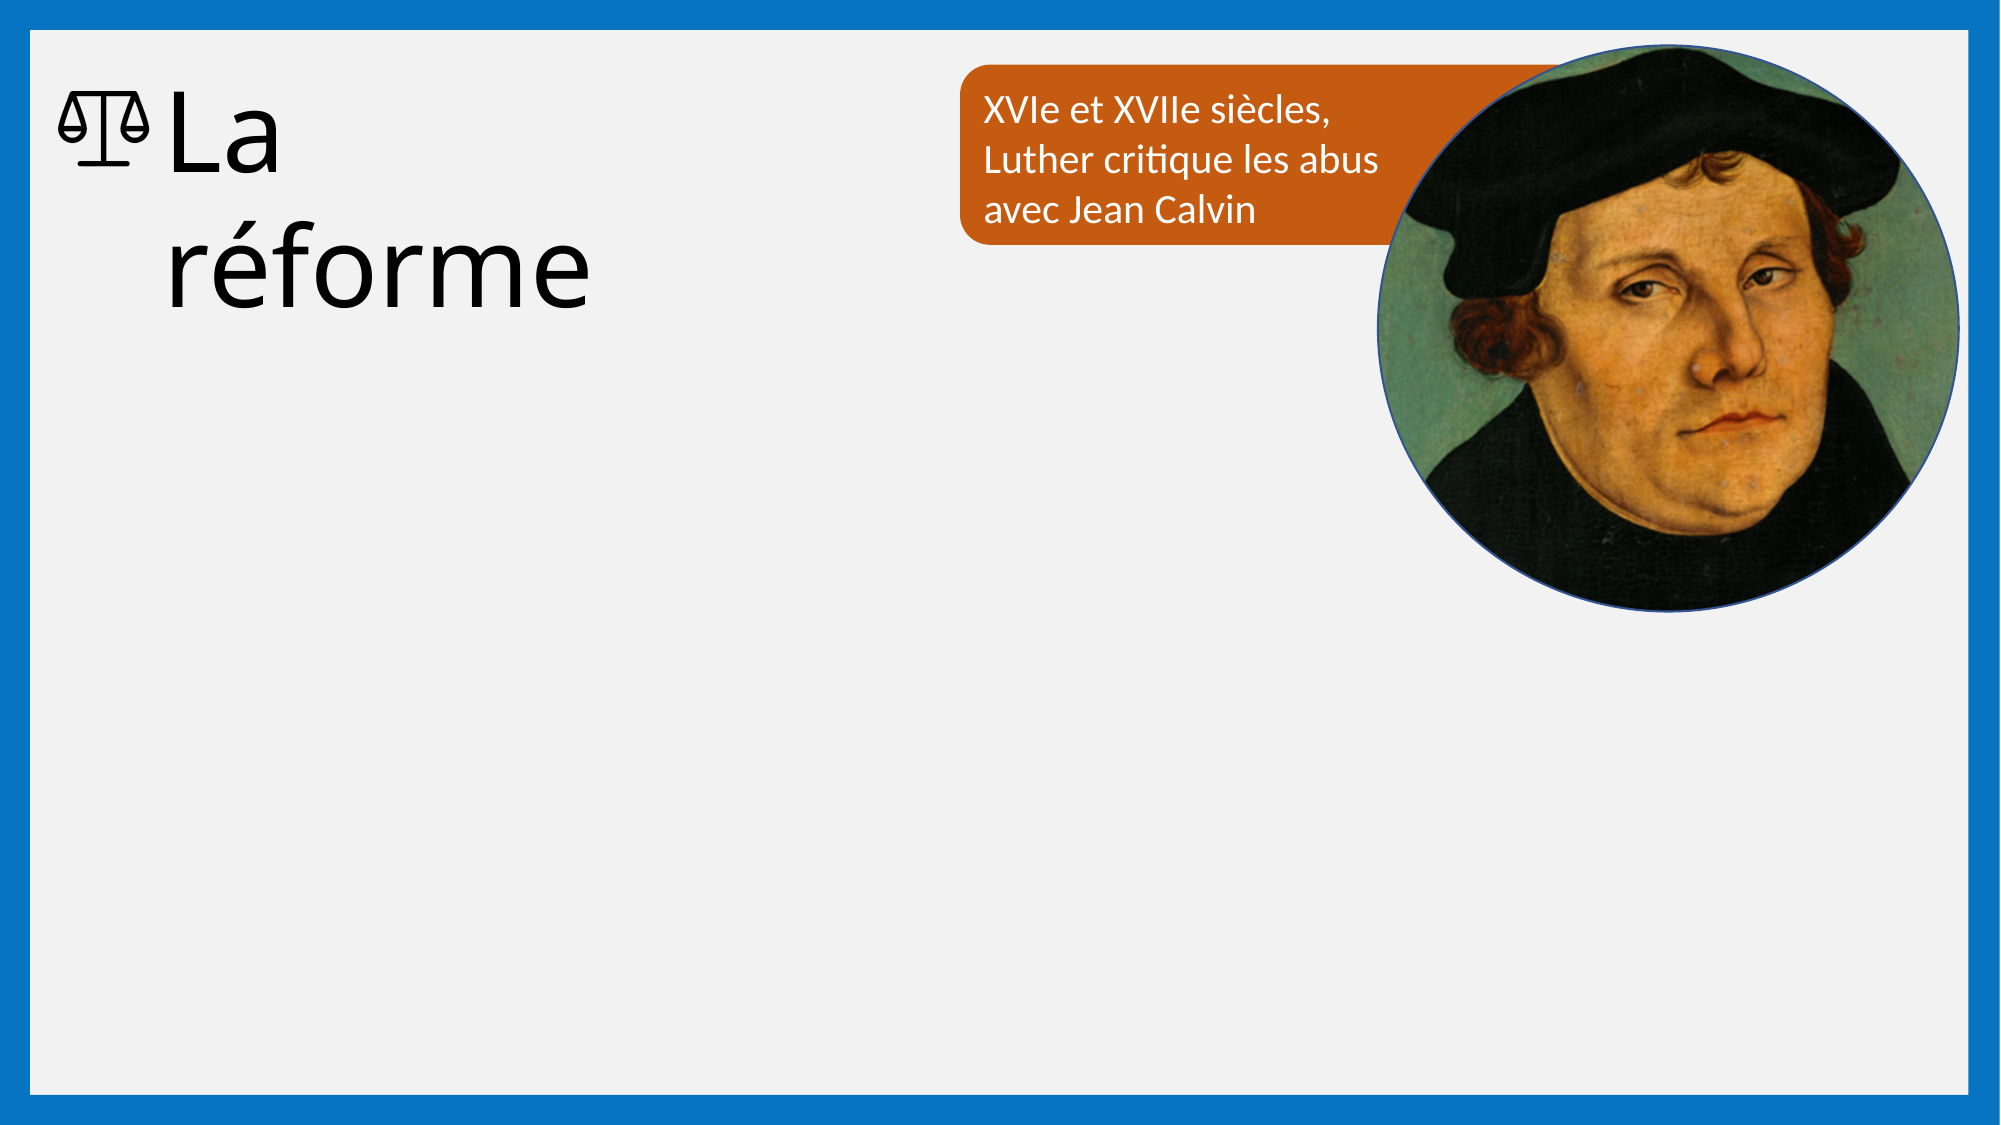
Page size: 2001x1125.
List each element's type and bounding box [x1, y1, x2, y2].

picture [57, 82, 150, 175]
text_box [0, 0, 2000, 1125]
